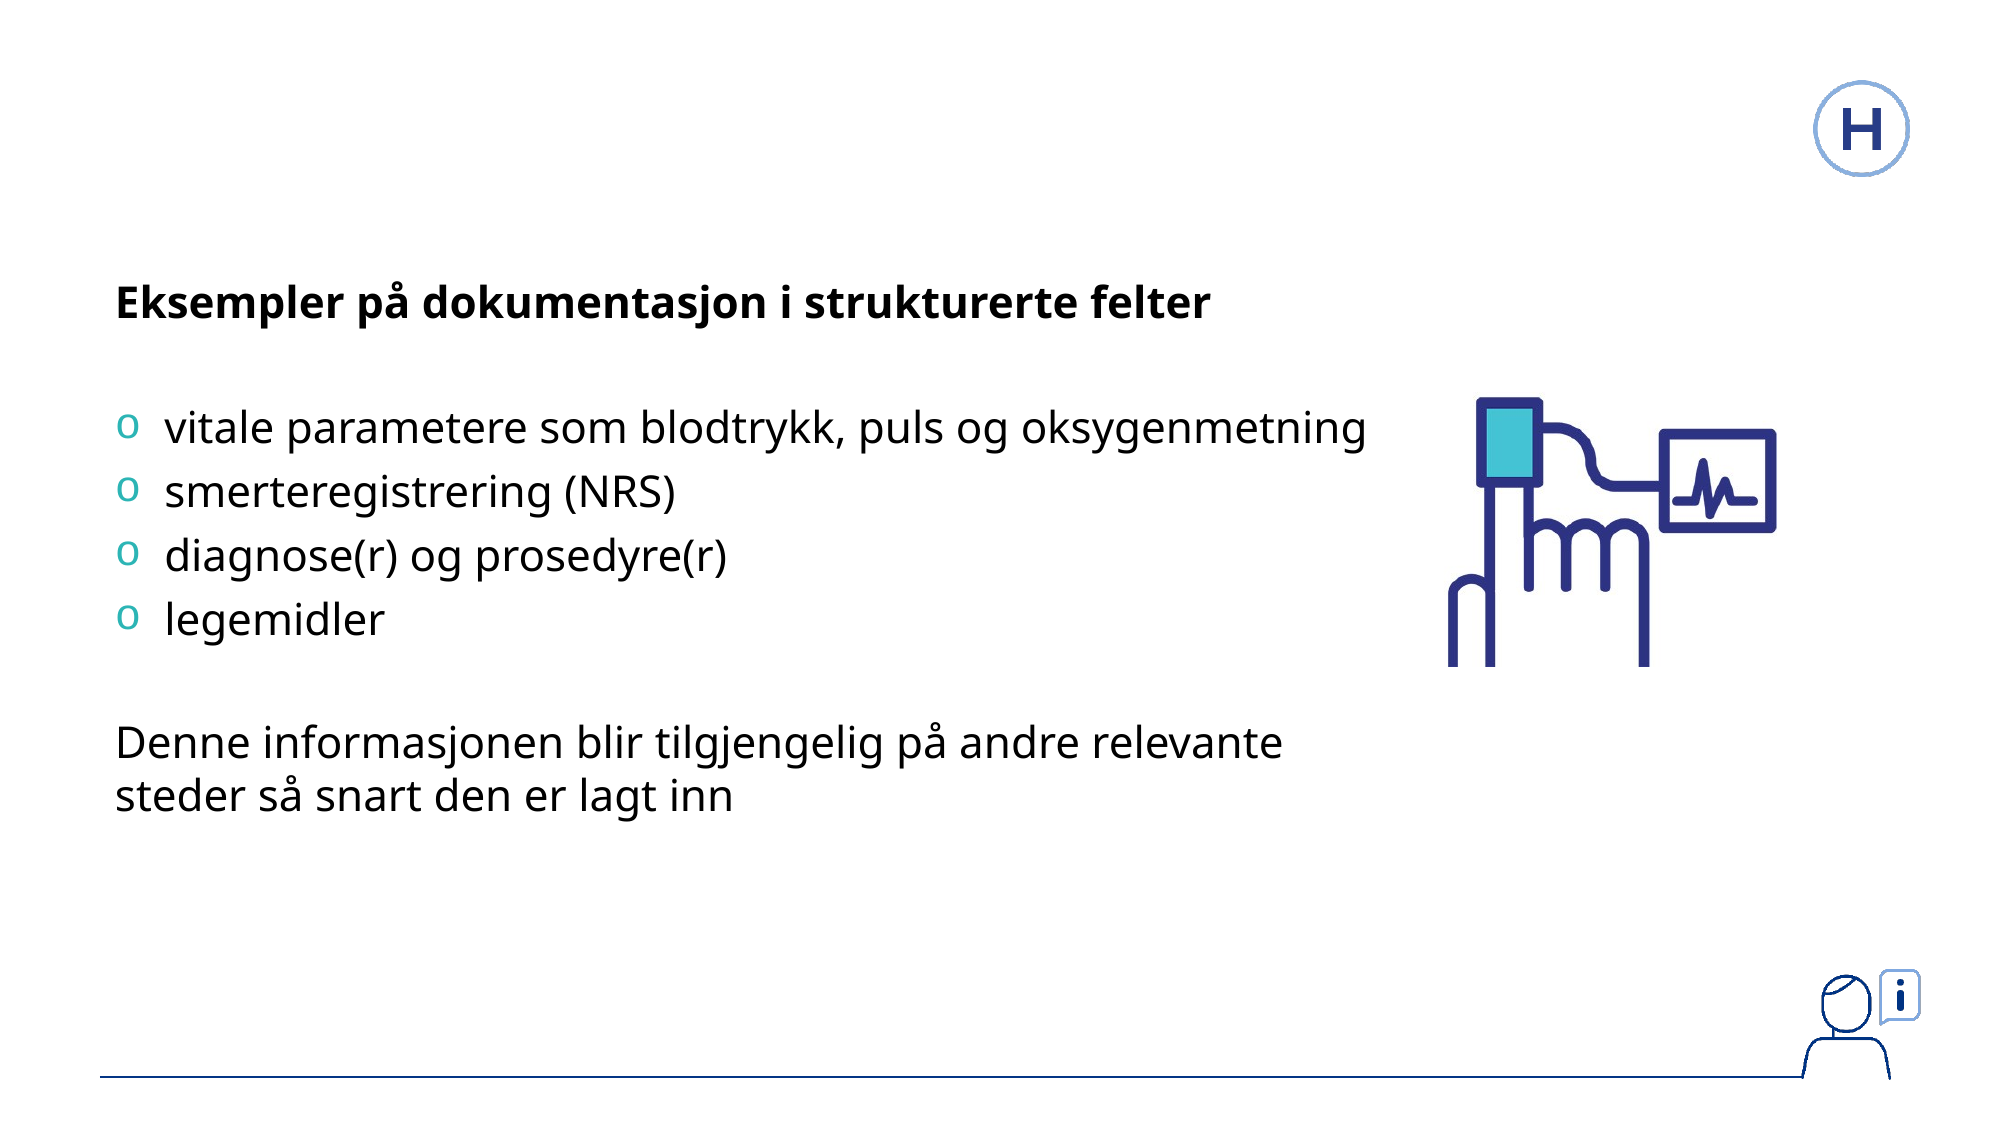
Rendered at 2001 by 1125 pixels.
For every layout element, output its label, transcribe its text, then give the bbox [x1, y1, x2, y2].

picture [1428, 304, 1791, 667]
picture [1813, 80, 1910, 177]
picture [1778, 913, 1960, 1096]
list Eksempler på dokumentasjon i strukturerte felter vitale parametere som blodtrykk, puls og oksygenmetning smerteregistrering (NRS) diagnose(r) og prosedyre(r) legemidler Denne informasjonen blir tilgjengelig på andre relevante steder så snart den er lagt inn [99, 267, 1390, 858]
